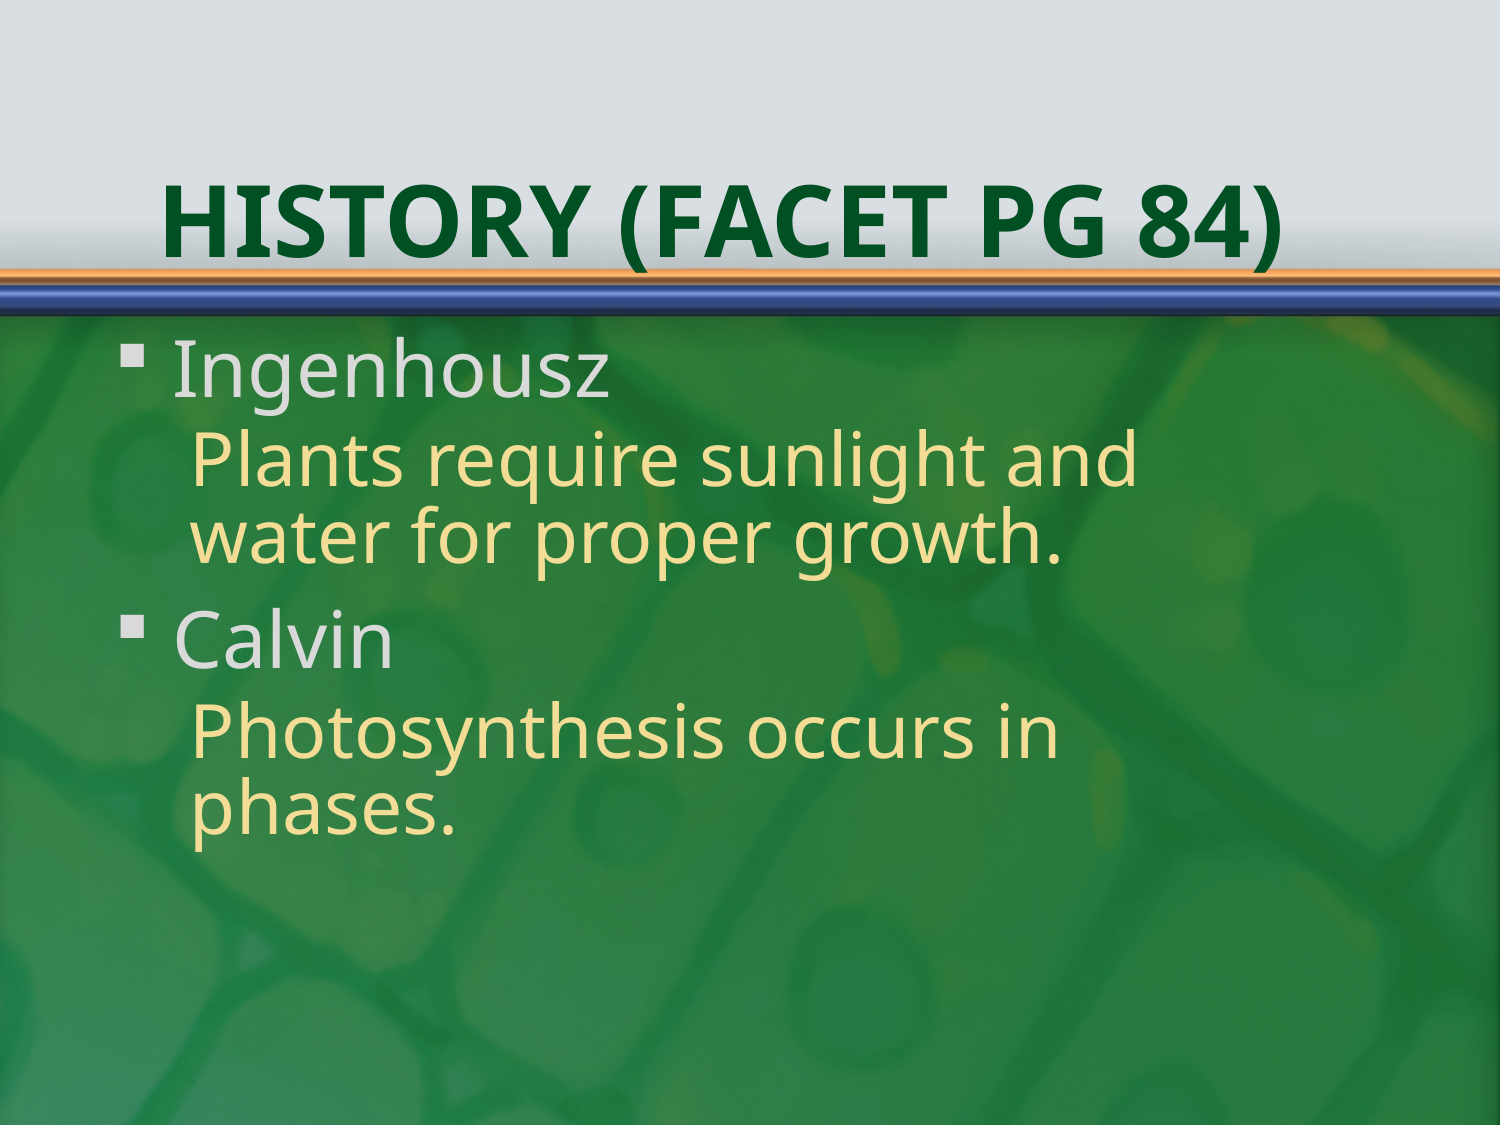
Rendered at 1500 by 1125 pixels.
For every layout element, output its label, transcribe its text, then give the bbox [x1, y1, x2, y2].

picture [0, 0, 1500, 1125]
list Ingenhousz Plants require sunlight and water for proper growth. Calvin Photosynthesis occurs in phases. [99, 324, 1350, 975]
title History (Facet pg 84) [142, 149, 1350, 275]
